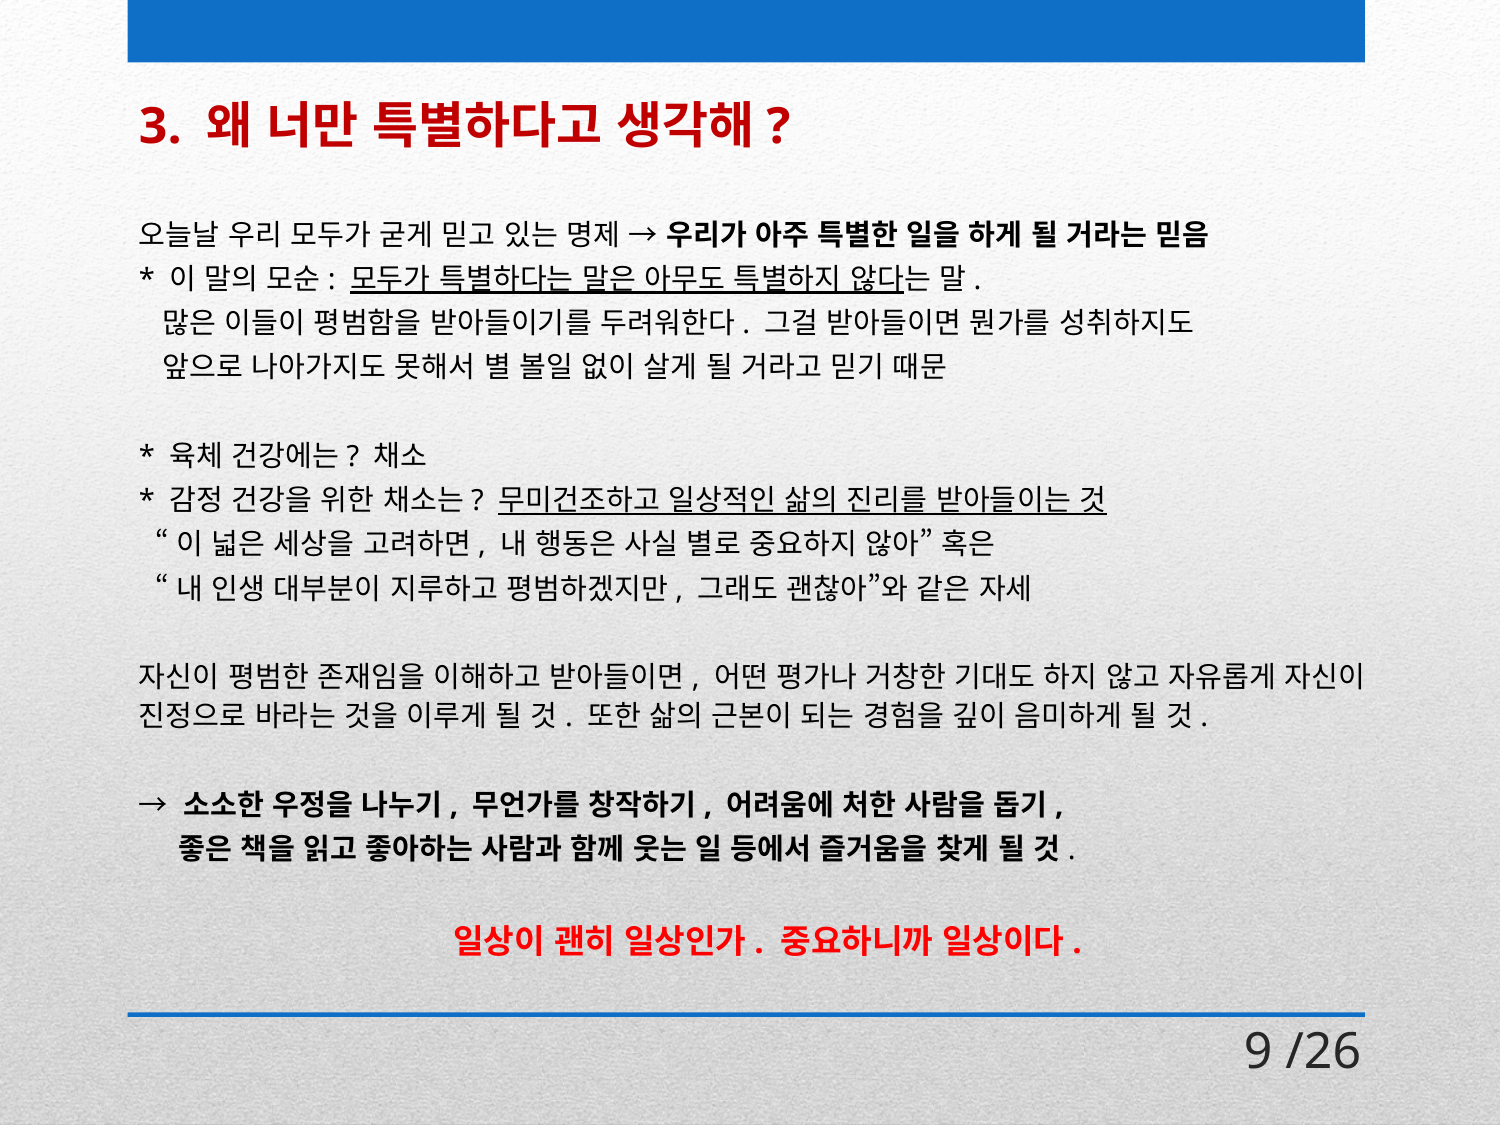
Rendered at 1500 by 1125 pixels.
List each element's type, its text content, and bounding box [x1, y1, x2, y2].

text_box 3. 왜 너만 특별하다고 생각해? [123, 66, 1365, 161]
slide_number 9 /26 [1227, 1023, 1376, 1083]
list 오늘날 우리 모두가 굳게 믿고 있는 명제 → 우리가 아주 특별한 일을 하게 될 거라는 믿음 * 이 말의 모순: 모두가 특별하다는 말은 아무도 특별하지 않다는 말. 많은 이들이 평범함을 받아들이기를 두려워한다. 그걸 받아들이면 뭔가를 성취하지도 앞으로 나아가지도 못해서 별 볼일 없이 살게 될 거라고 믿기 때문 * 육체 건강에는? 채소 * 감정 건강을 위한 채소는? 무미건조하고 일상적인 삶의 진리를 받아들이는 것 “이 넓은 세상을 고려하면, 내 행동은 사실 별로 중요하지 않아” 혹은 “내 인생 대부분이 지루하고 평범하겠지만, 그래도 괜찮아”와 같은 자세 자신이 평범한 존재임을 이해하고 받아들이면, 어떤 평가나 거창한 기대도 하지 않고 자유롭게 자신이 진정으로 바라는 것을 이루게 될 것. 또한 삶의 근본이 되는 경험을 깊이 음미하게 될 것. → 소소한 우정을 나누기, 무언가를 창작하기, 어려움에 처한 사람을 돕기, 좋은 책을 읽고 좋아하는 사람과 함께 웃는 일 등에서 즐거움을 찾게 될 것. 일상이 괜히 일상인가. 중요하니까 일상이다. [123, 196, 1412, 976]
